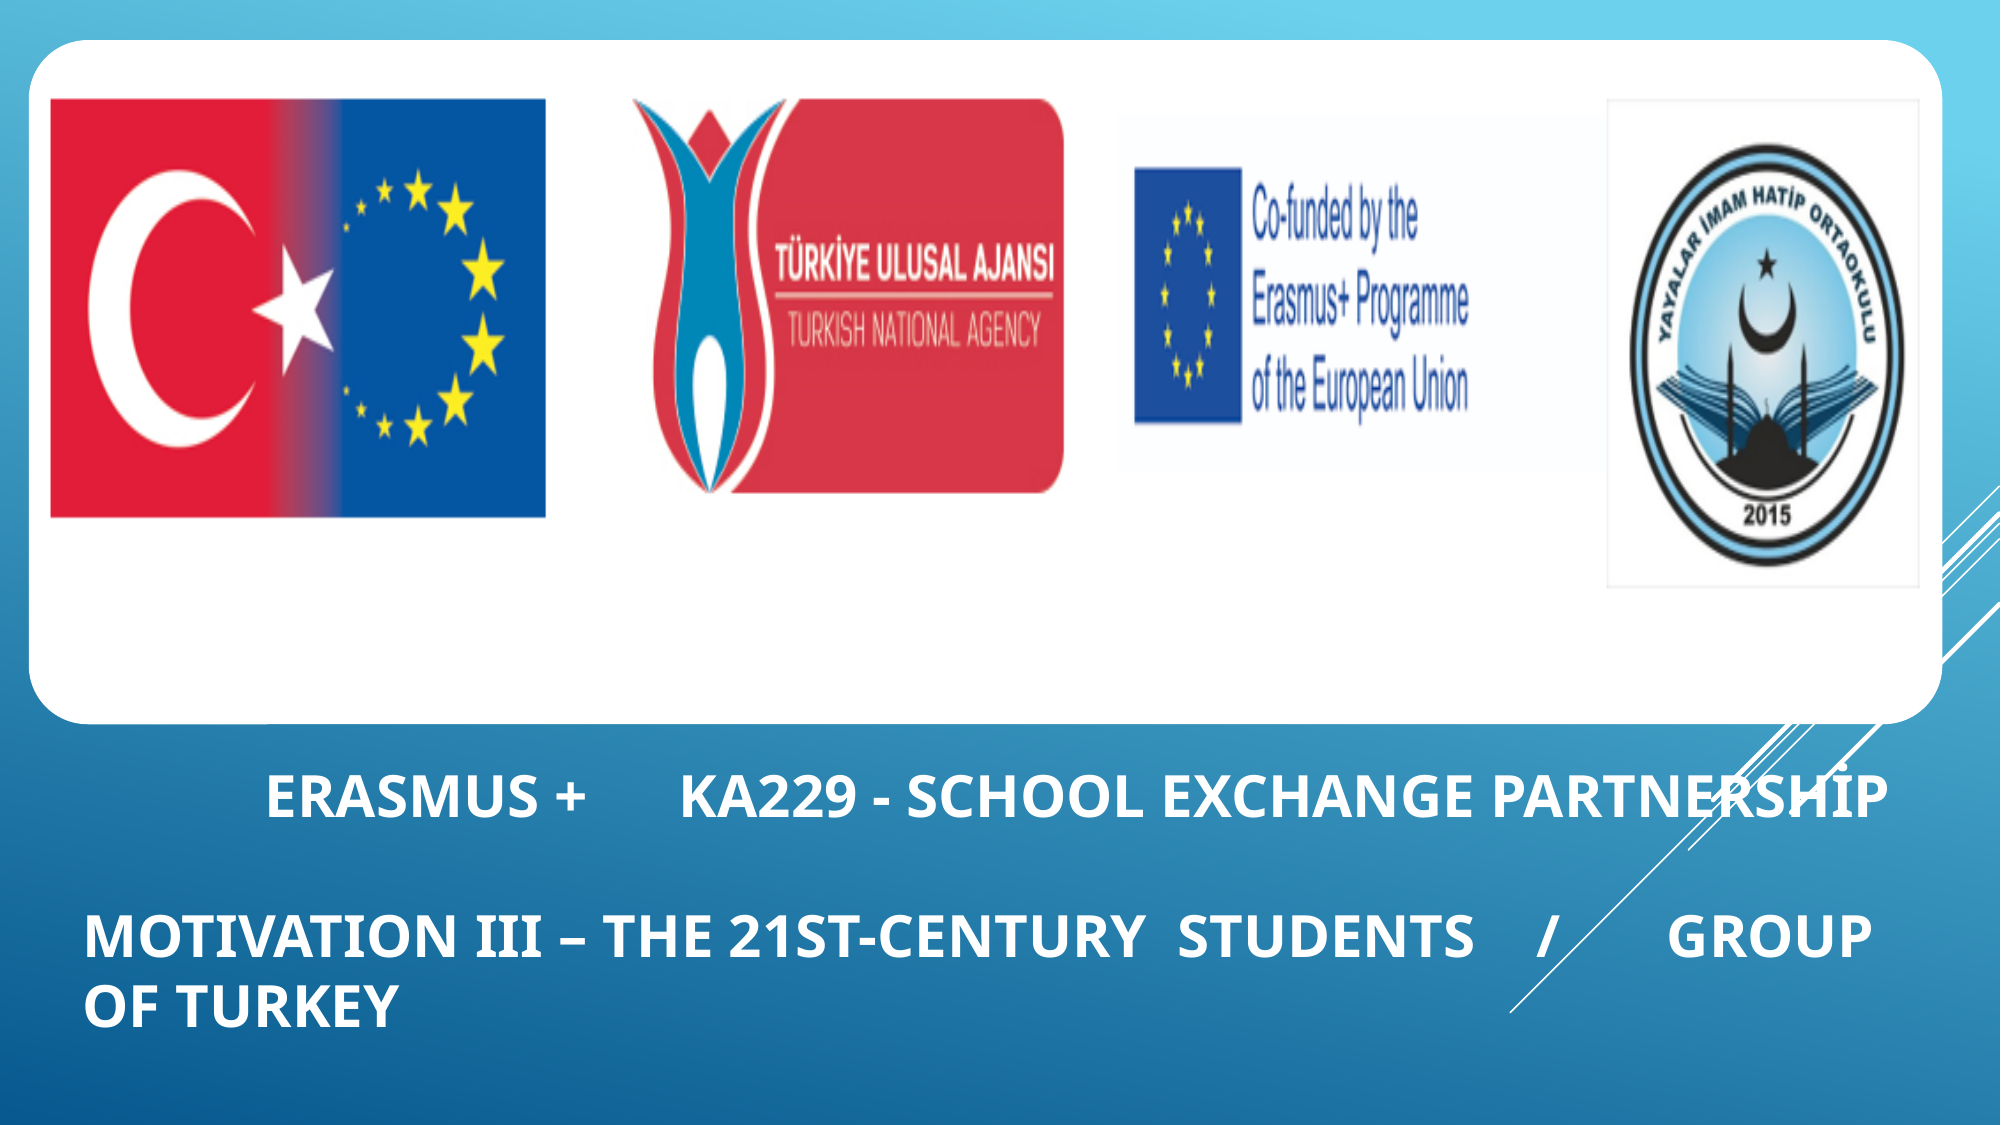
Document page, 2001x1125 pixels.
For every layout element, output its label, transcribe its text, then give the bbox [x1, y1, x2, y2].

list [28, 39, 1943, 725]
text_box ERASMUS + KA229 - SCHOOL EXCHANGE PARTNERSHİP MOTIVATION III – THE 21ST-CENTURY STUDENTS / GROUP OF TURKEY [67, 751, 1964, 1097]
